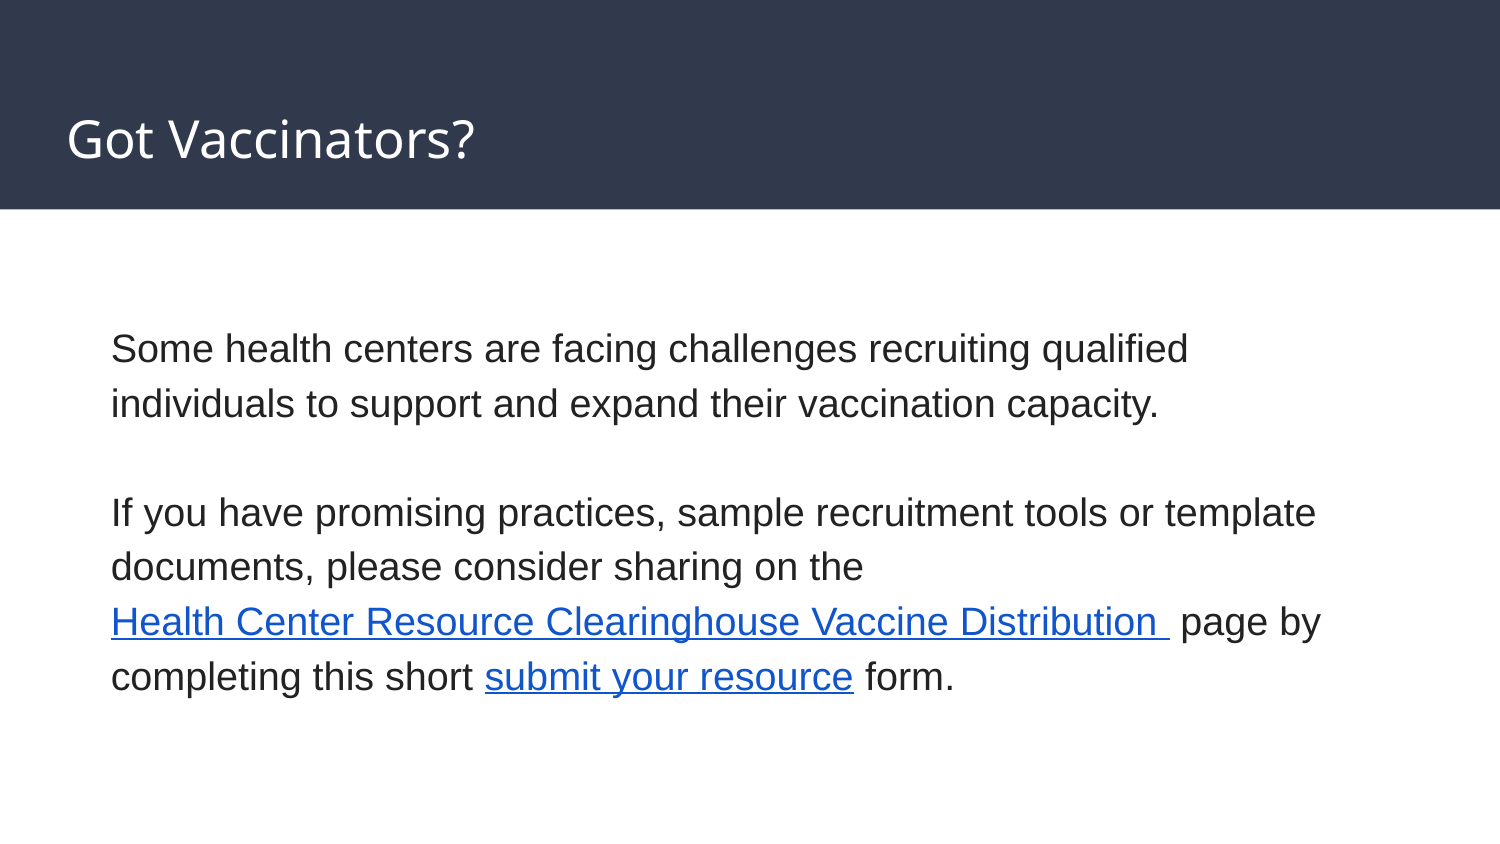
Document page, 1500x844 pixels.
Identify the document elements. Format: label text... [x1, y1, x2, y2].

title Got Vaccinators? [51, 82, 1449, 185]
text_box Some health centers are facing challenges recruiting qualified individuals to support and expand their vaccination capacity. If you have promising practices, sample recruitment tools or template documents, please consider sharing on the Health Center Resource Clearinghouse Vaccine Distribution page by completing this short submit your resource form. [95, 301, 1400, 803]
